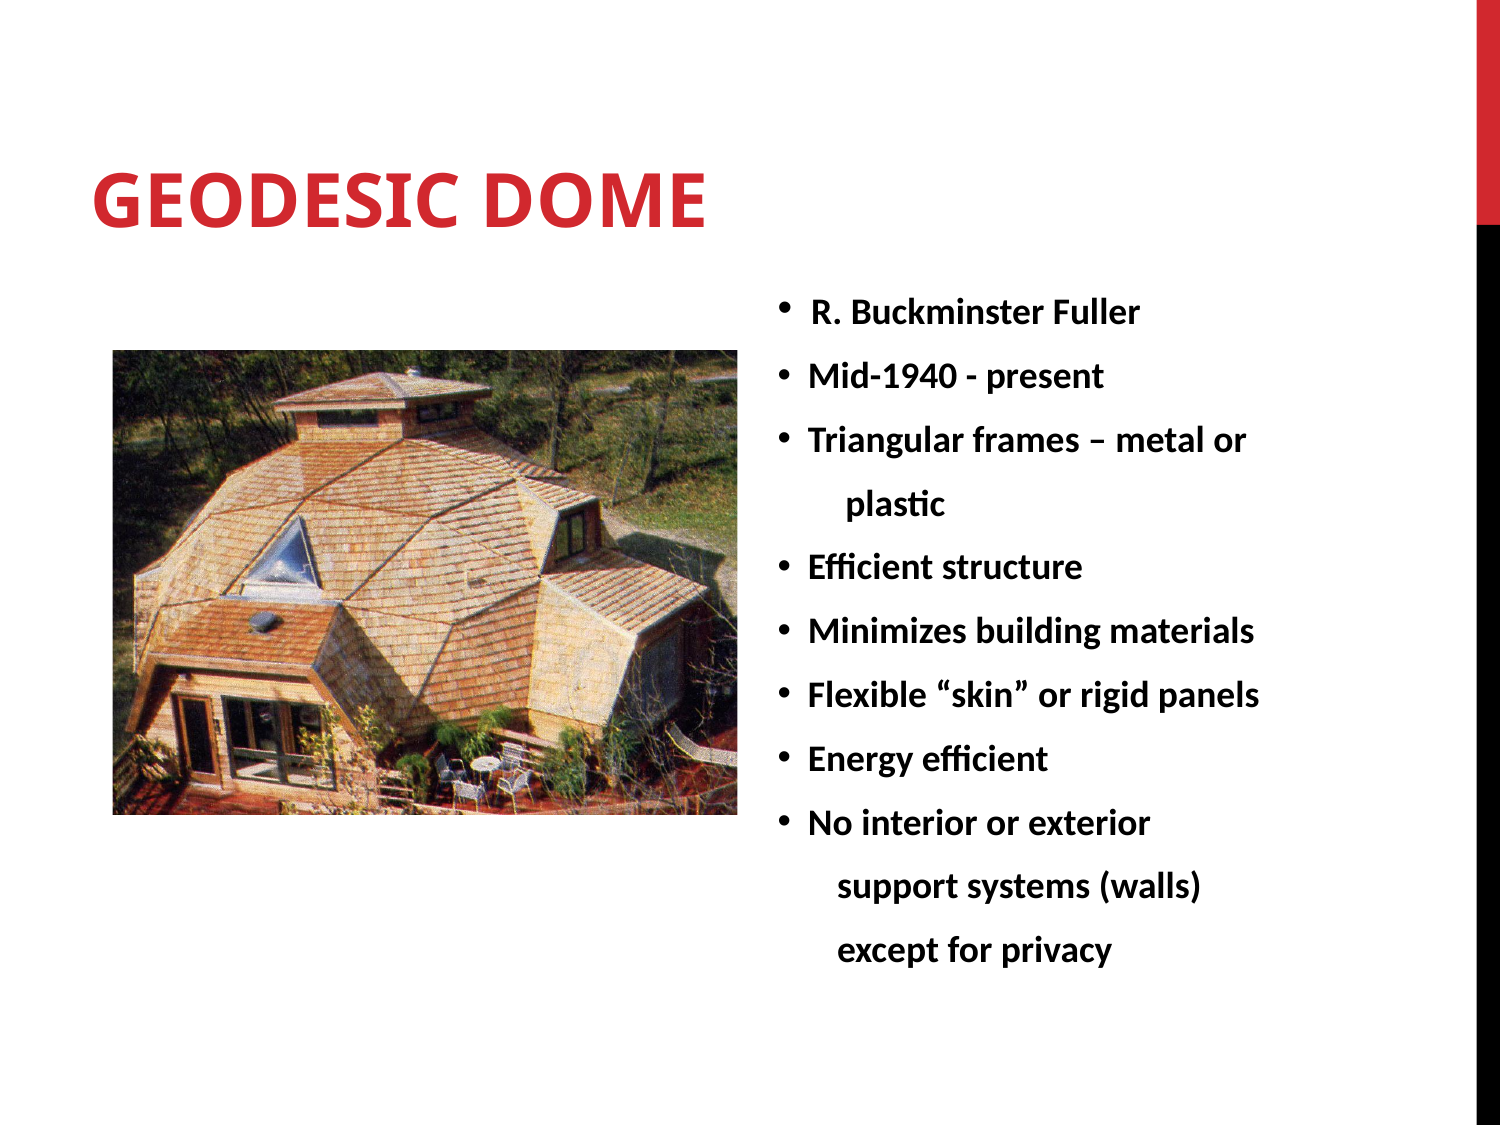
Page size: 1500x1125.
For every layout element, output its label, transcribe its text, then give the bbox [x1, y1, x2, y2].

title Geodesic Dome [75, 25, 1025, 250]
text_box R. Buckminster Fuller Mid-1940 - present Triangular frames – metal or plastic Efficient structure Minimizes building materials Flexible “skin” or rigid panels Energy efficient No interior or exterior support systems (walls) except for privacy [762, 274, 1500, 1093]
text_box [112, 350, 738, 815]
